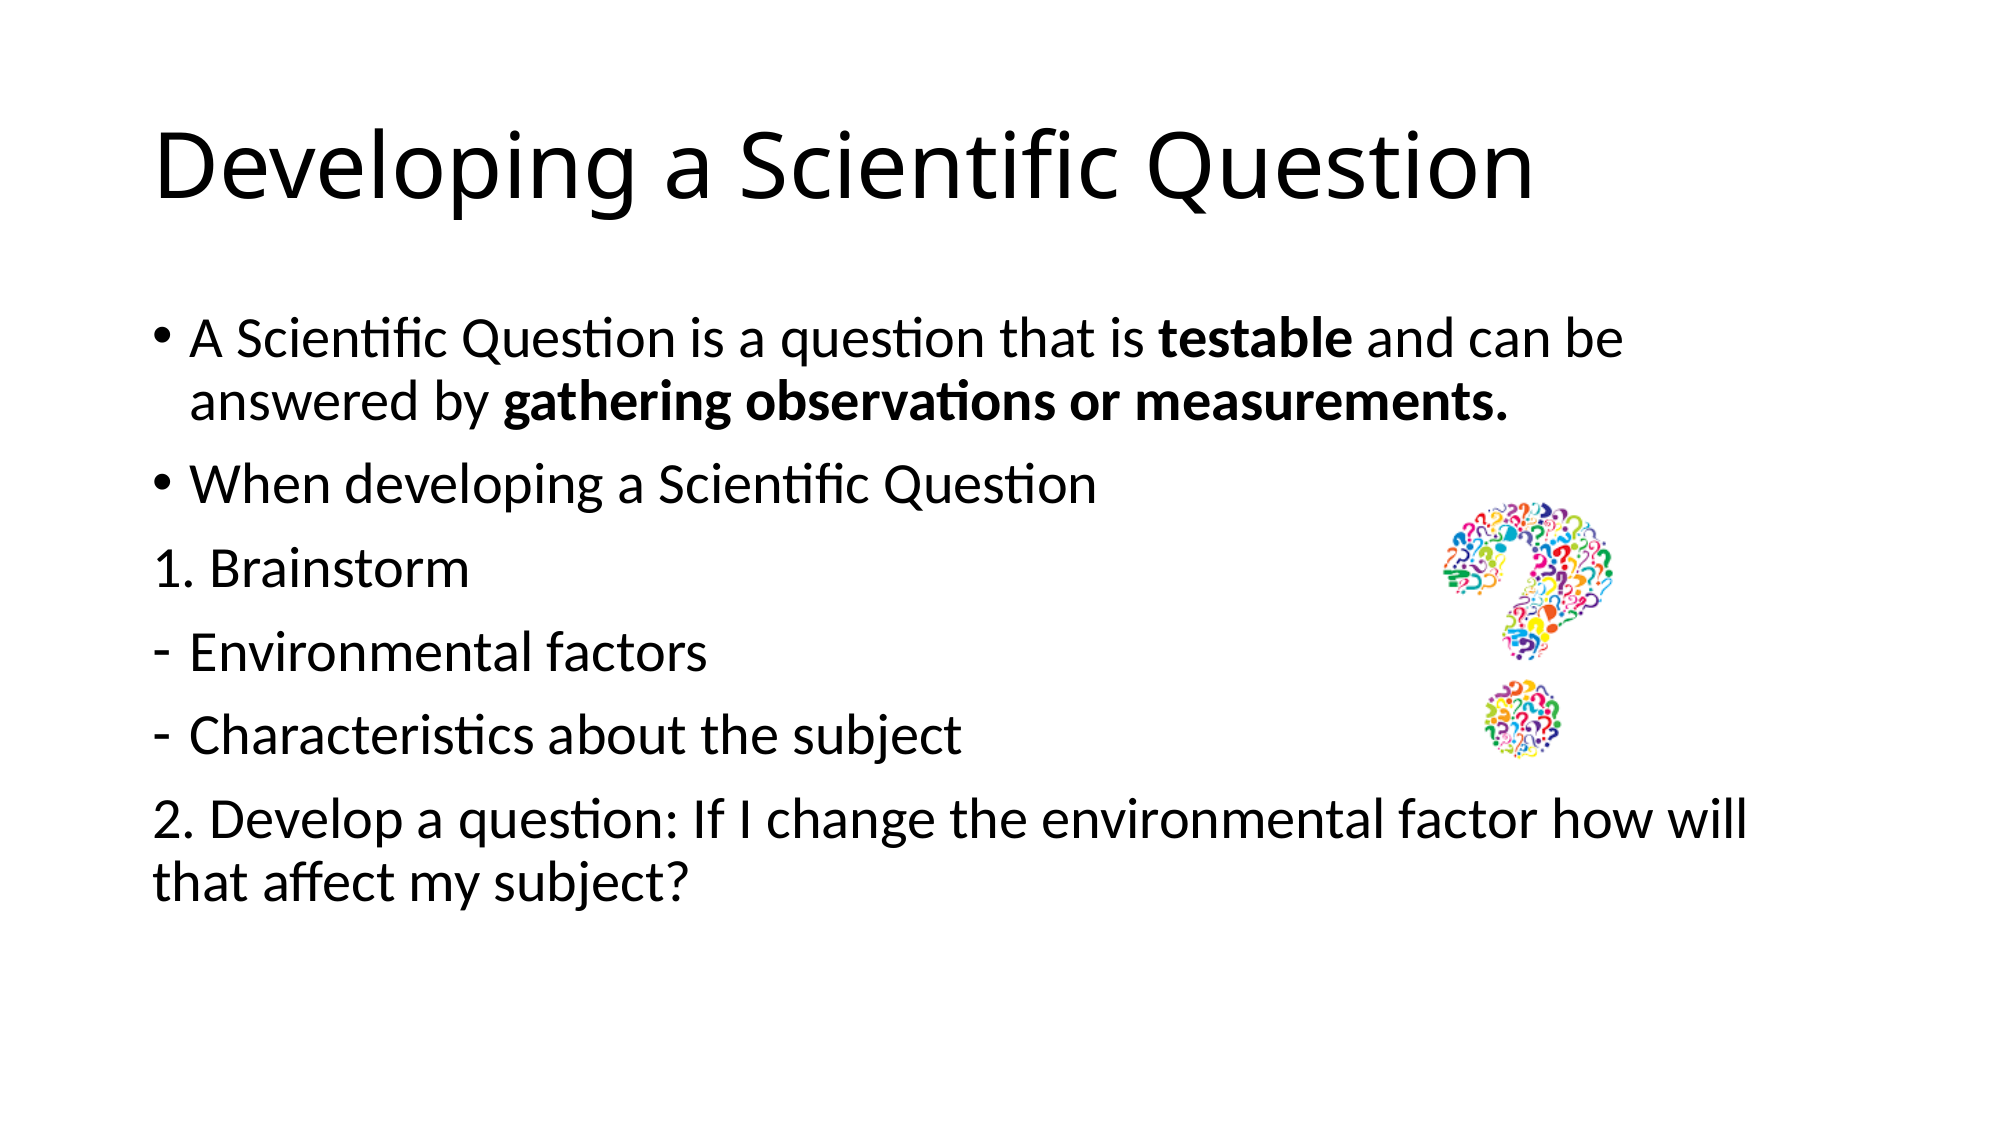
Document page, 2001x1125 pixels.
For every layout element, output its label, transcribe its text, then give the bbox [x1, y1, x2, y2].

list A Scientific Question is a question that is testable and can be answered by gathering observations or measurements. When developing a Scientific Question 1. Brainstorm Environmental factors Characteristics about the subject 2. Develop a question: If I change the environmental factor how will that affect my subject? [137, 299, 1863, 1014]
title Developing a Scientific Question [137, 59, 1863, 278]
picture [1355, 492, 1701, 769]
